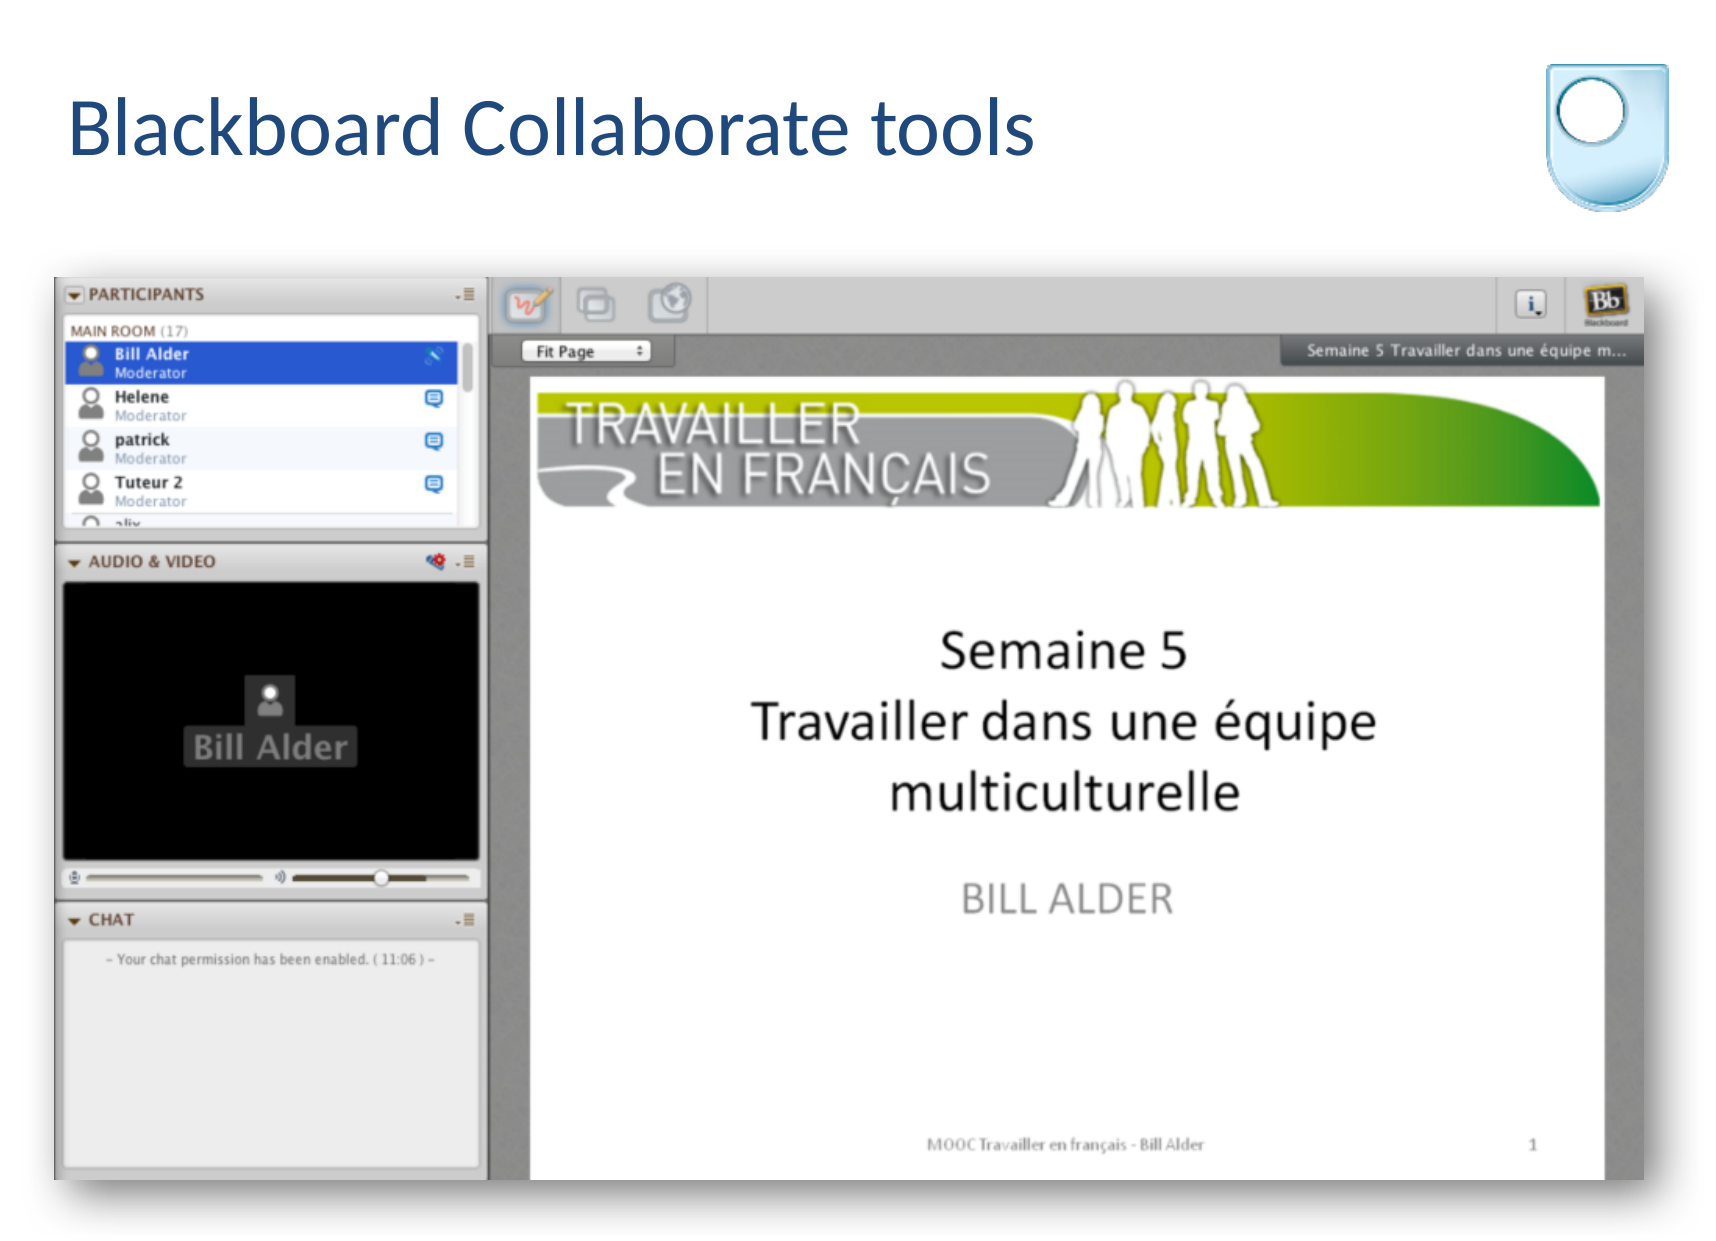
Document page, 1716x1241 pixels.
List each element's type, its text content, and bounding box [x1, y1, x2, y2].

picture [54, 277, 1644, 1181]
title Blackboard Collaborate tools [54, 65, 1599, 180]
picture [1546, 64, 1669, 212]
